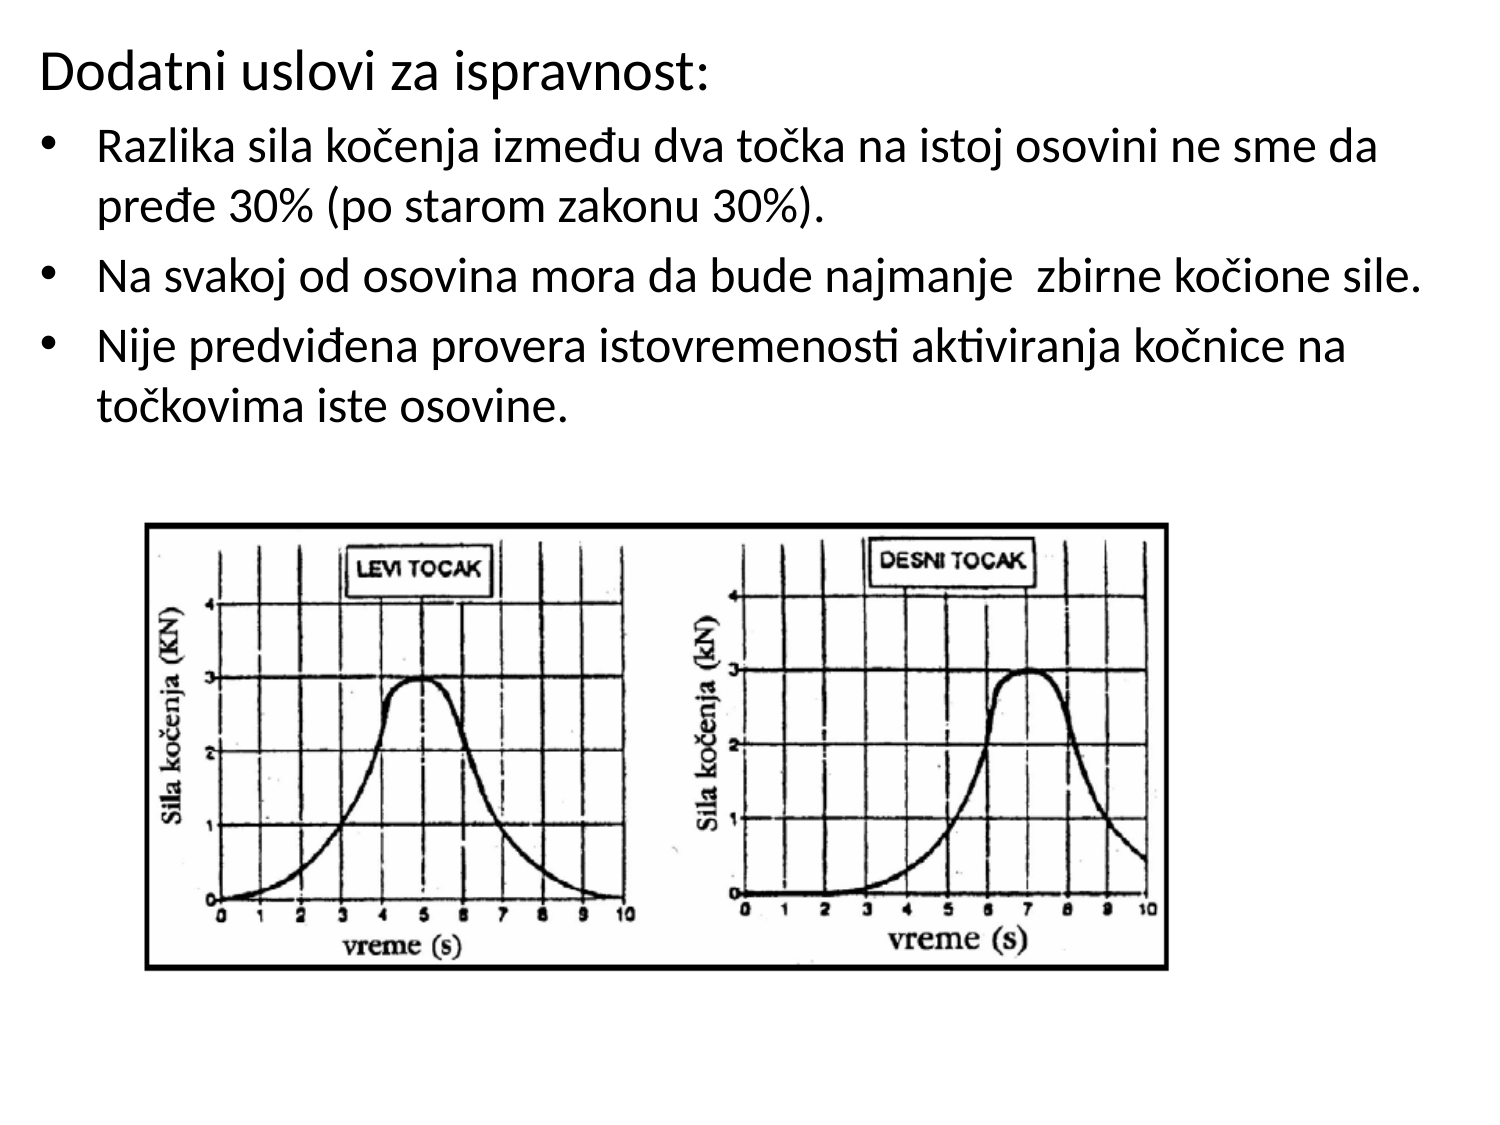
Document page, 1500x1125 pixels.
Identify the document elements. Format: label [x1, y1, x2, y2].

picture [137, 512, 1180, 979]
